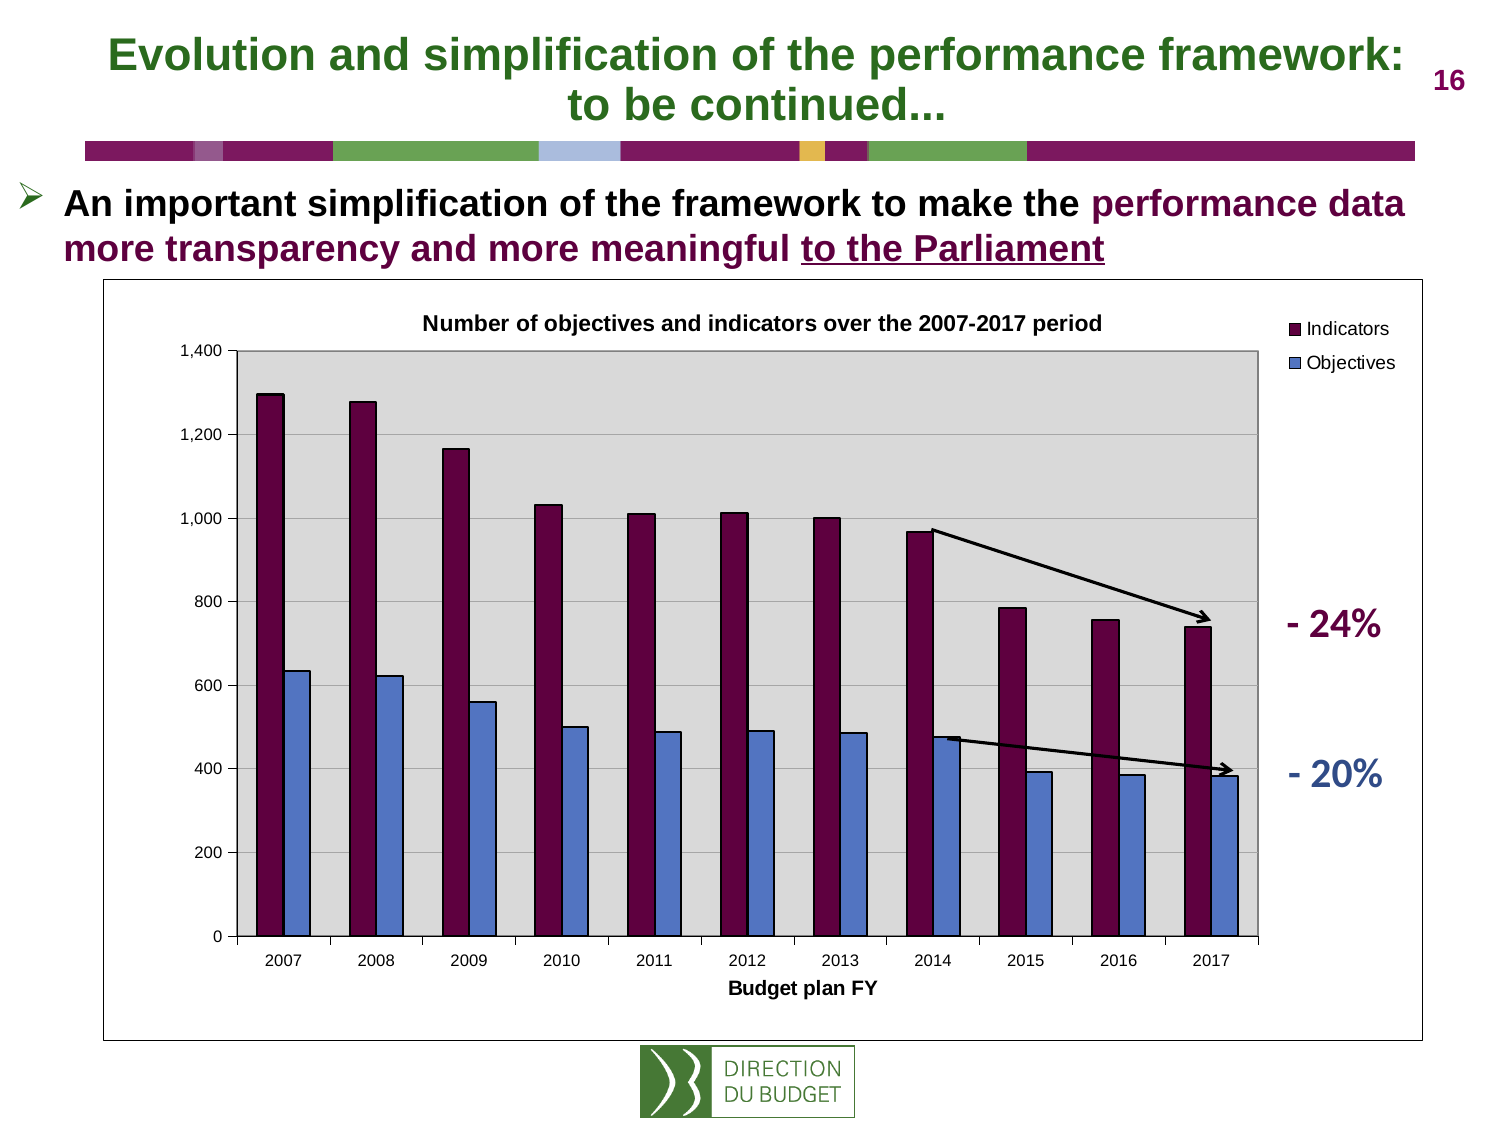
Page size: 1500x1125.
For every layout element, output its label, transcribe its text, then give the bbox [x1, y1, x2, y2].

list An important simplification of the framework to make the performance data more transparency and more meaningful to the Parliament [1, 171, 1500, 231]
picture [85, 141, 1415, 161]
picture [640, 1045, 855, 1118]
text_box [102, 278, 1423, 1041]
title Evolution and simplification of the performance framework: to be continued... [0, 22, 1419, 139]
